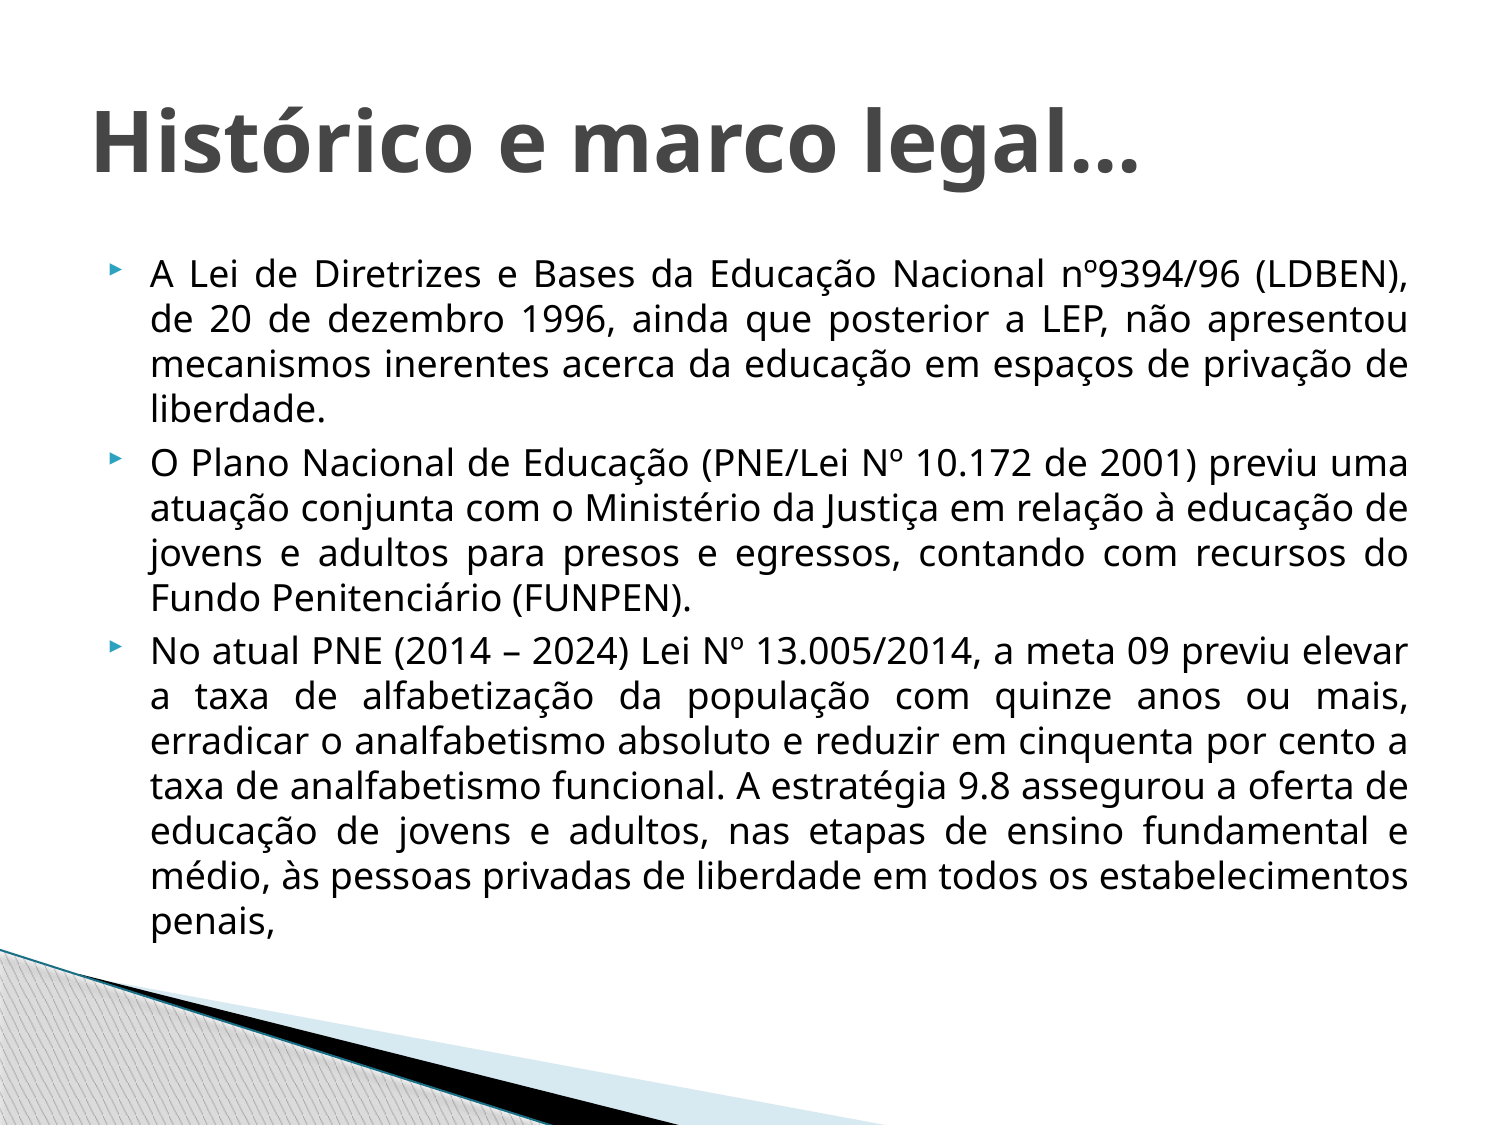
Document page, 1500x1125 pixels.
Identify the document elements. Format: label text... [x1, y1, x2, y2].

list A Lei de Diretrizes e Bases da Educação Nacional nº9394/96 (LDBEN), de 20 de dezembro 1996, ainda que posterior a LEP, não apresentou mecanismos inerentes acerca da educação em espaços de privação de liberdade. O Plano Nacional de Educação (PNE/Lei Nº 10.172 de 2001) previu uma atuação conjunta com o Ministério da Justiça em relação à educação de jovens e adultos para presos e egressos, contando com recursos do Fundo Penitenciário (FUNPEN). No atual PNE (2014 – 2024) Lei Nº 13.005/2014, a meta 09 previu elevar a taxa de alfabetização da população com quinze anos ou mais, erradicar o analfabetismo absoluto e reduzir em cinquenta por cento a taxa de analfabetismo funcional. A estratégia 9.8 assegurou a oferta de educação de jovens e adultos, nas etapas de ensino fundamental e médio, às pessoas privadas de liberdade em todos os estabelecimentos penais, [75, 243, 1425, 986]
title Histórico e marco legal... [75, 45, 1425, 233]
